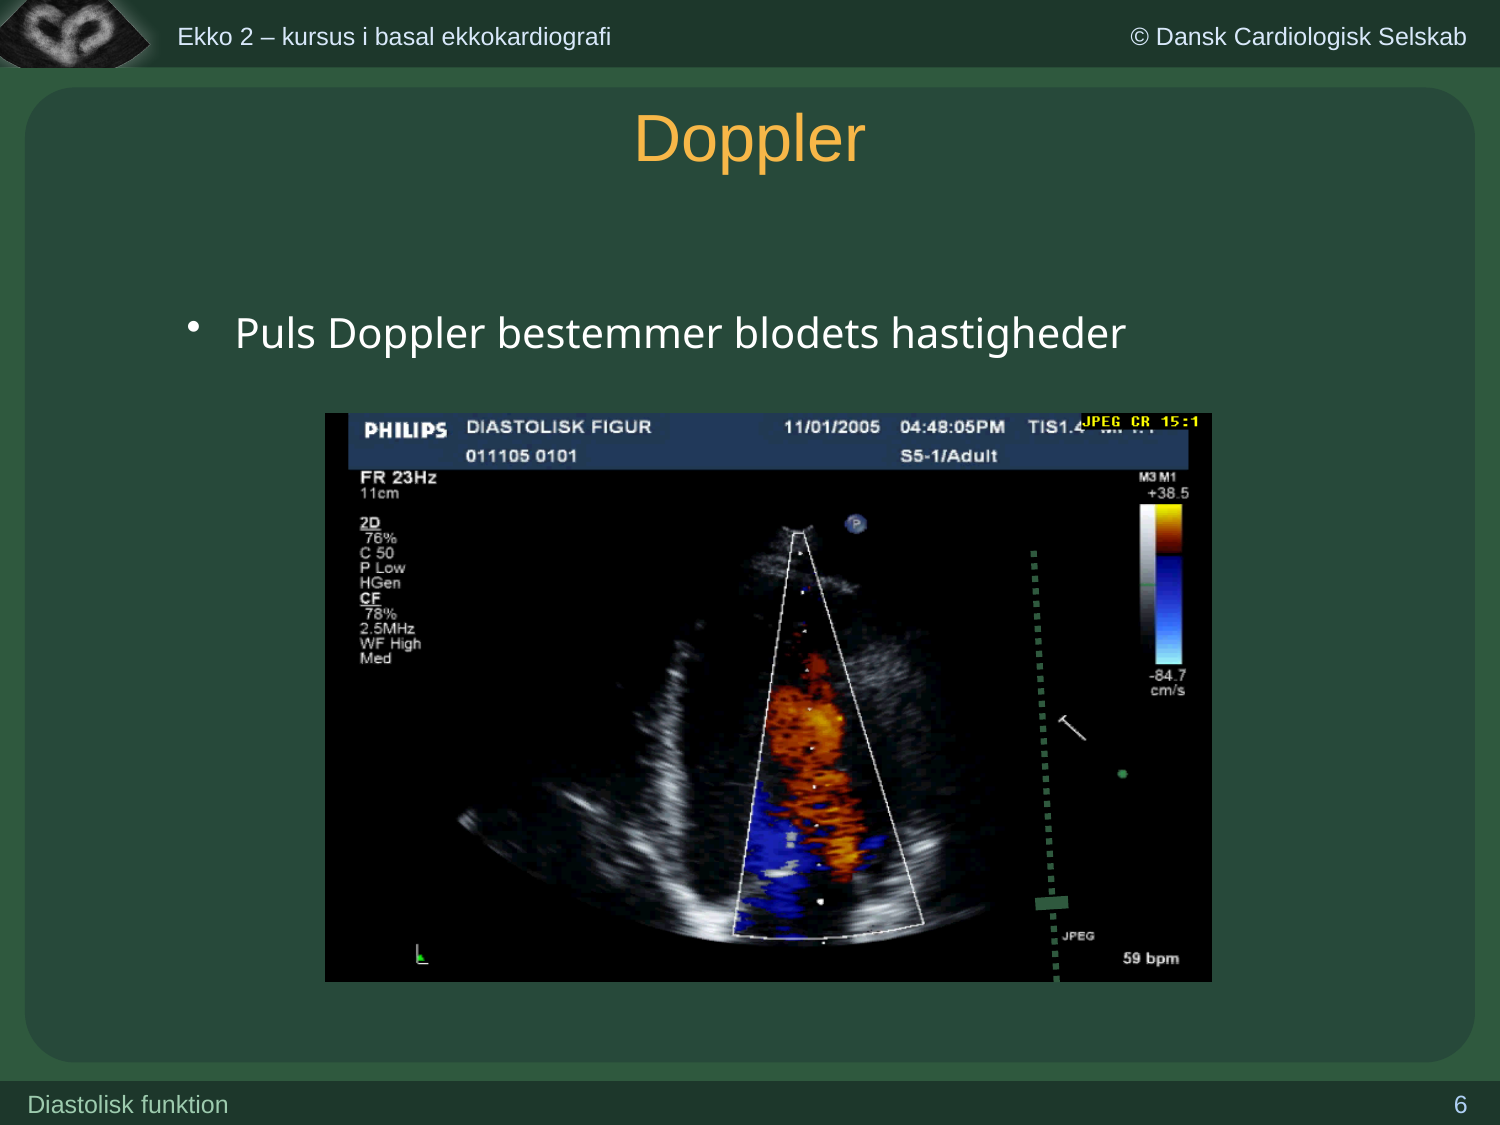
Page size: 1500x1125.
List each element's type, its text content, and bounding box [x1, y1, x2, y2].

text_box Diastolisk funktion [12, 1081, 488, 1119]
text_box Doppler [24, 87, 1475, 183]
picture [0, 0, 185, 68]
list Puls Doppler bestemmer blodets hastigheder [171, 298, 1173, 1016]
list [324, 412, 1213, 983]
text_box 6 [1132, 1081, 1483, 1119]
